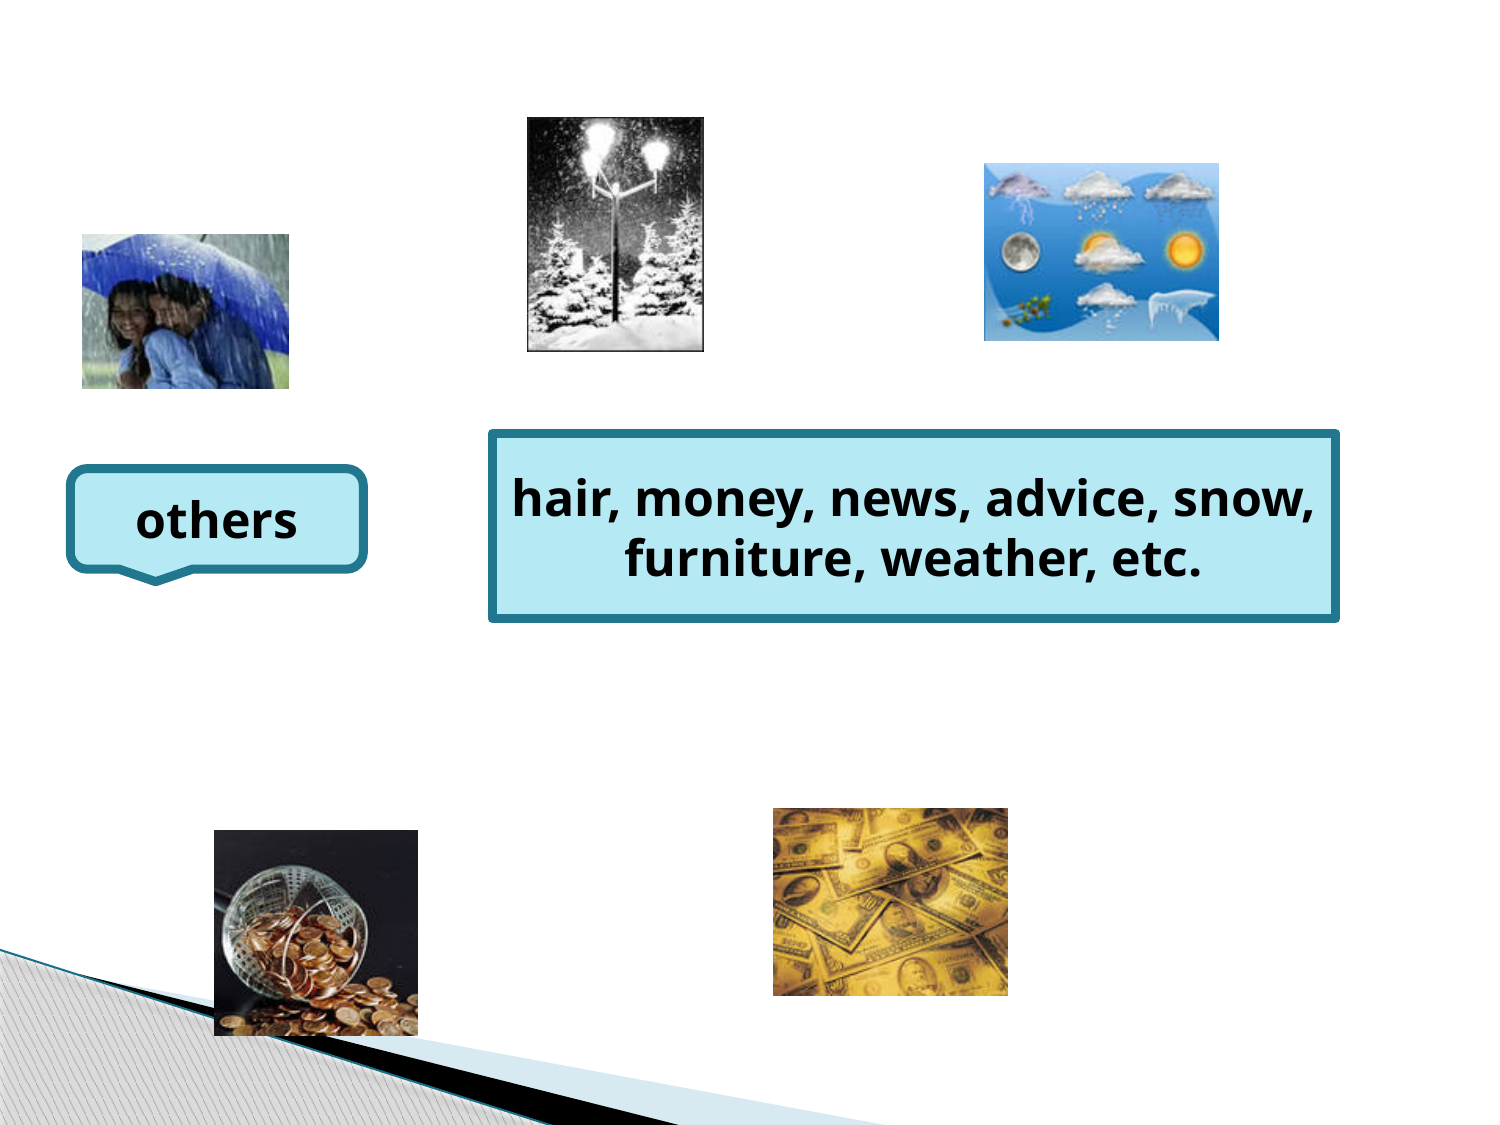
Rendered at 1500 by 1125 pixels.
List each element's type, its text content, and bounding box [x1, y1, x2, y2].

picture [81, 234, 289, 390]
text_box others [65, 464, 368, 586]
picture [773, 808, 1009, 997]
picture [984, 163, 1219, 341]
text_box hair, money, news, advice, snow, furniture, weather, etc. [488, 429, 1340, 623]
picture [527, 116, 705, 352]
picture [213, 830, 418, 1036]
